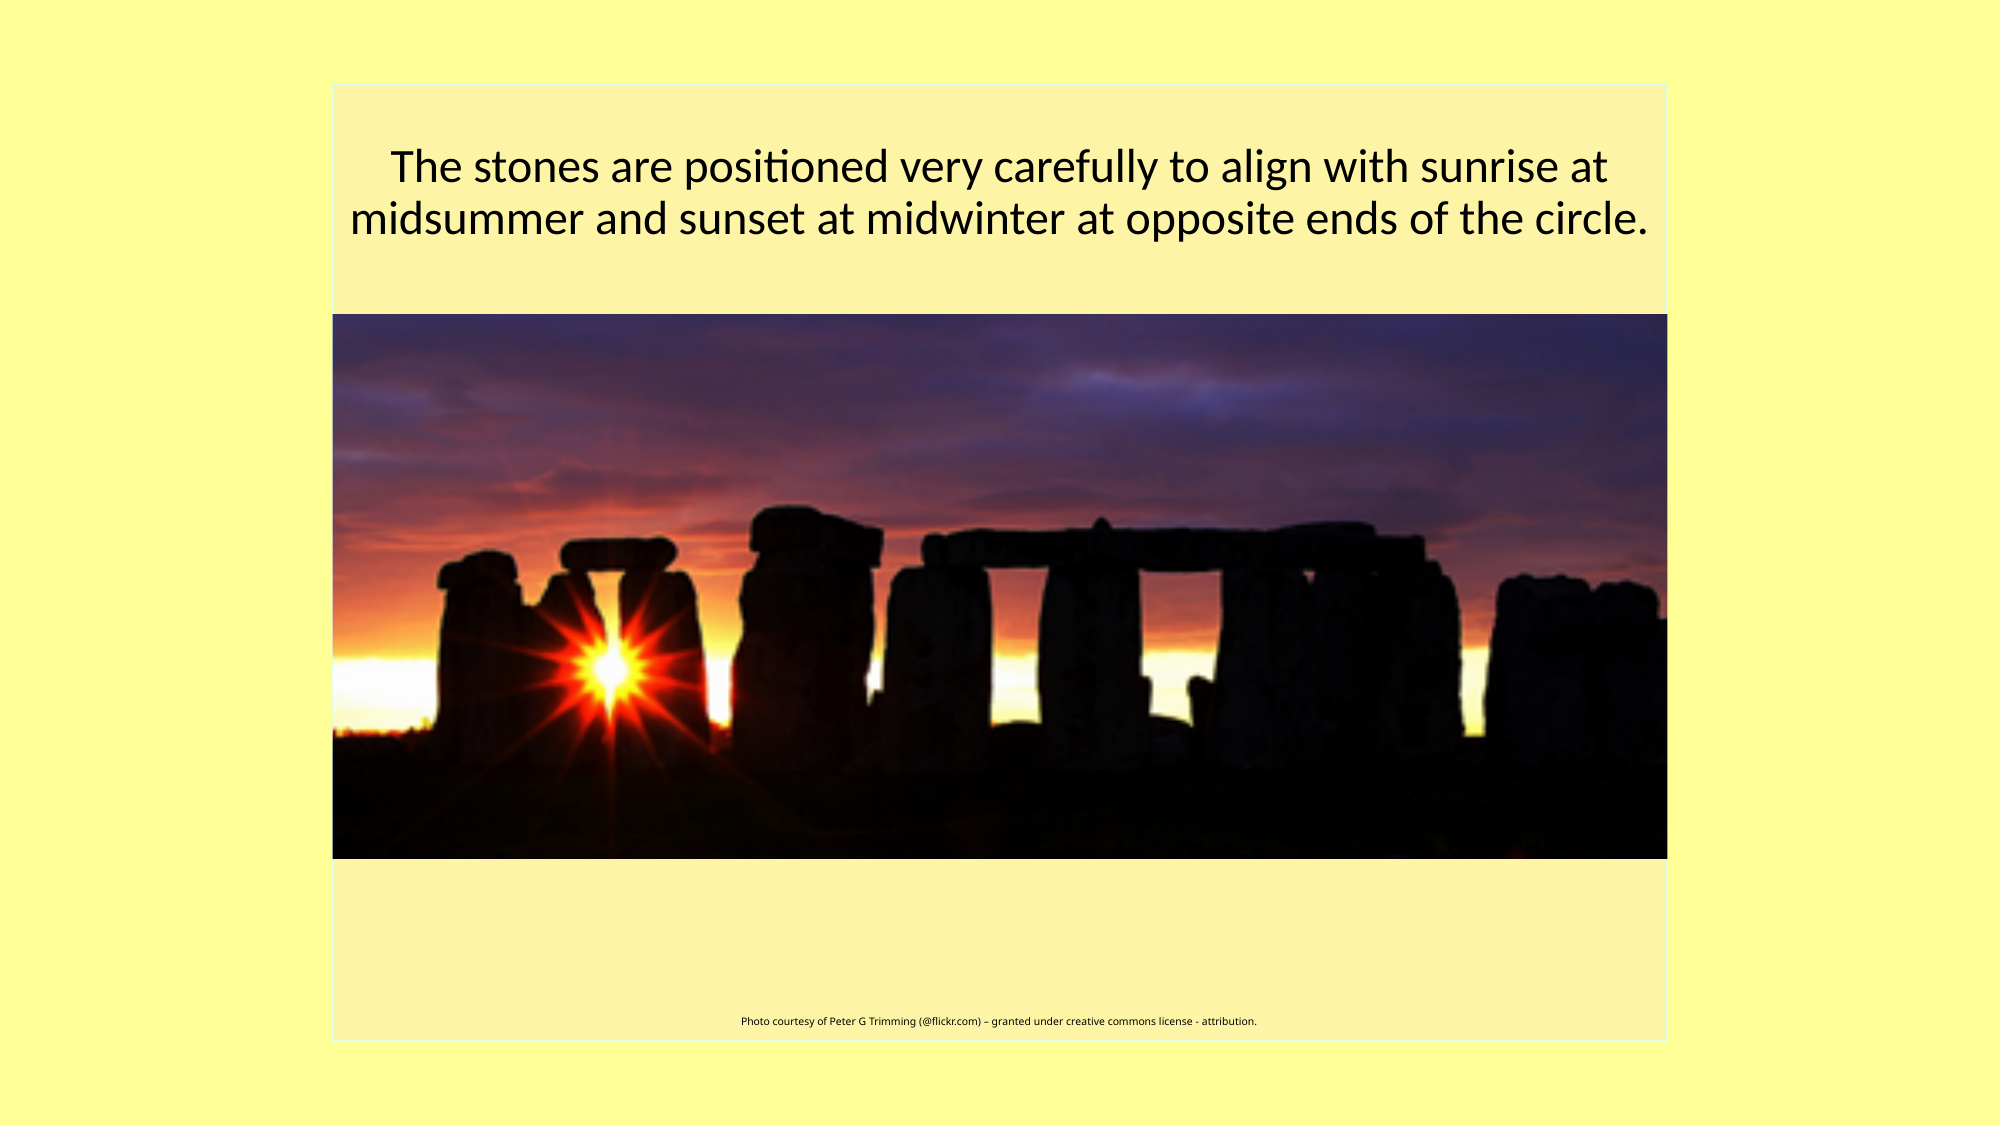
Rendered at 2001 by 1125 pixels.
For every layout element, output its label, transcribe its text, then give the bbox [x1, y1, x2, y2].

text_box [331, 1036, 1668, 1042]
text_box Photo courtesy of Peter G Trimming (@flickr.com) – granted under creative commons license - attribution. [297, 1007, 1703, 1036]
text_box [331, 83, 1668, 1007]
picture [332, 314, 1668, 859]
list The stones are positioned very carefully to align with sunrise at midsummer and sunset at midwinter at opposite ends of the circle. [332, 134, 1668, 298]
